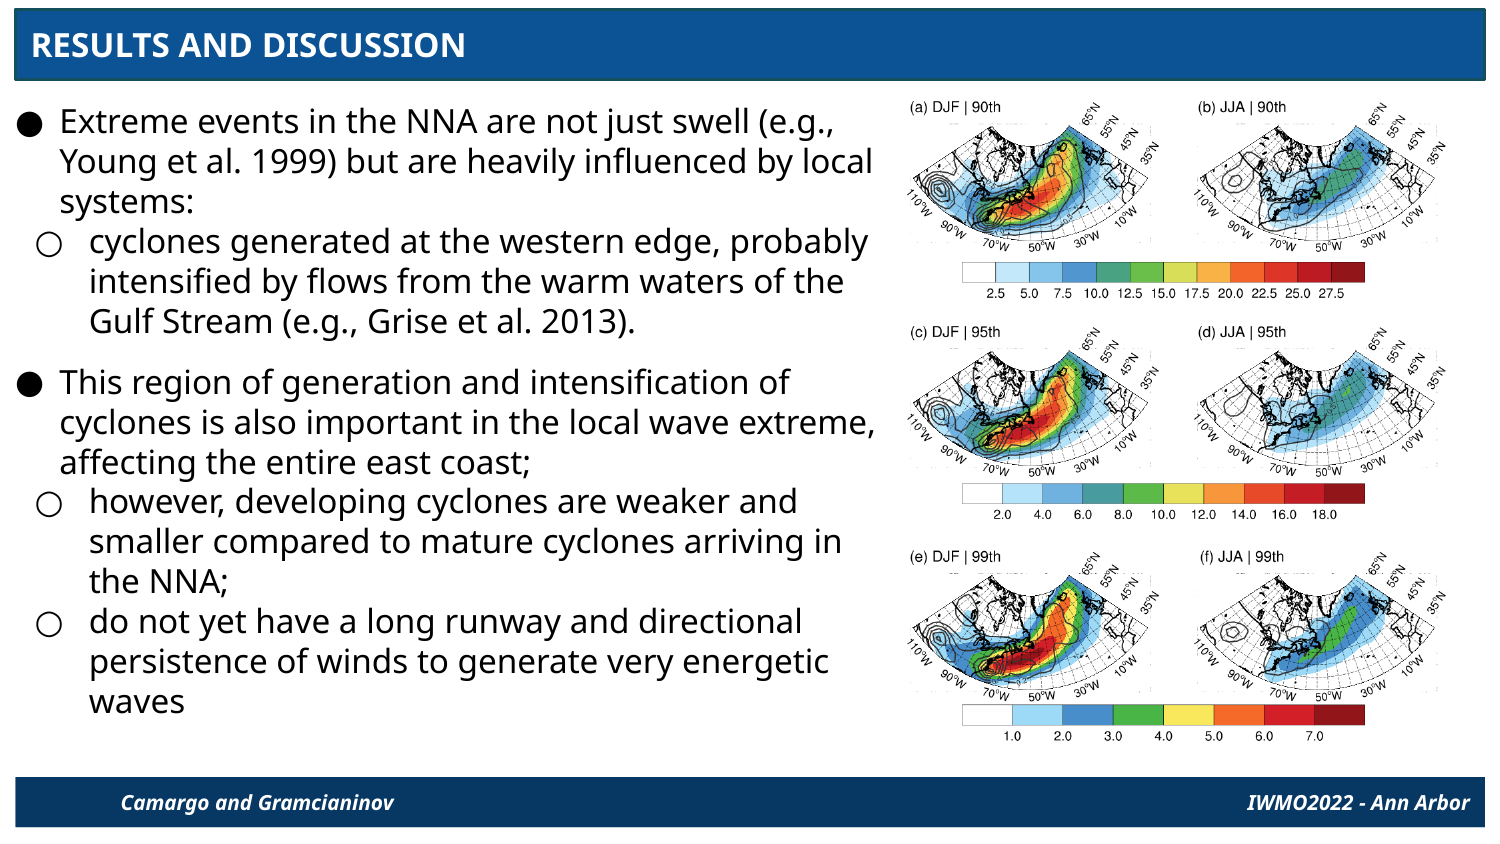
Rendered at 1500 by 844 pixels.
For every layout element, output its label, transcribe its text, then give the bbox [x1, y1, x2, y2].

list Extreme events in the NNA are not just swell (e.g., Young et al. 1999) but are heavily influenced by local systems: cyclones generated at the western edge, probably intensified by flows from the warm waters of the Gulf Stream (e.g., Grise et al. 2013). This region of generation and intensification of cyclones is also important in the local wave extreme, affecting the entire east coast; however, developing cyclones are weaker and smaller compared to mature cyclones arriving in the NNA; do not yet have a long runway and directional persistence of winds to generate very energetic waves [0, 85, 900, 765]
picture [890, 97, 1500, 780]
text_box Camargo and Gramcianinov IWMO2022 - Ann Arbor [15, 777, 1485, 828]
text_box RESULTS AND DISCUSSION [15, 9, 1485, 80]
